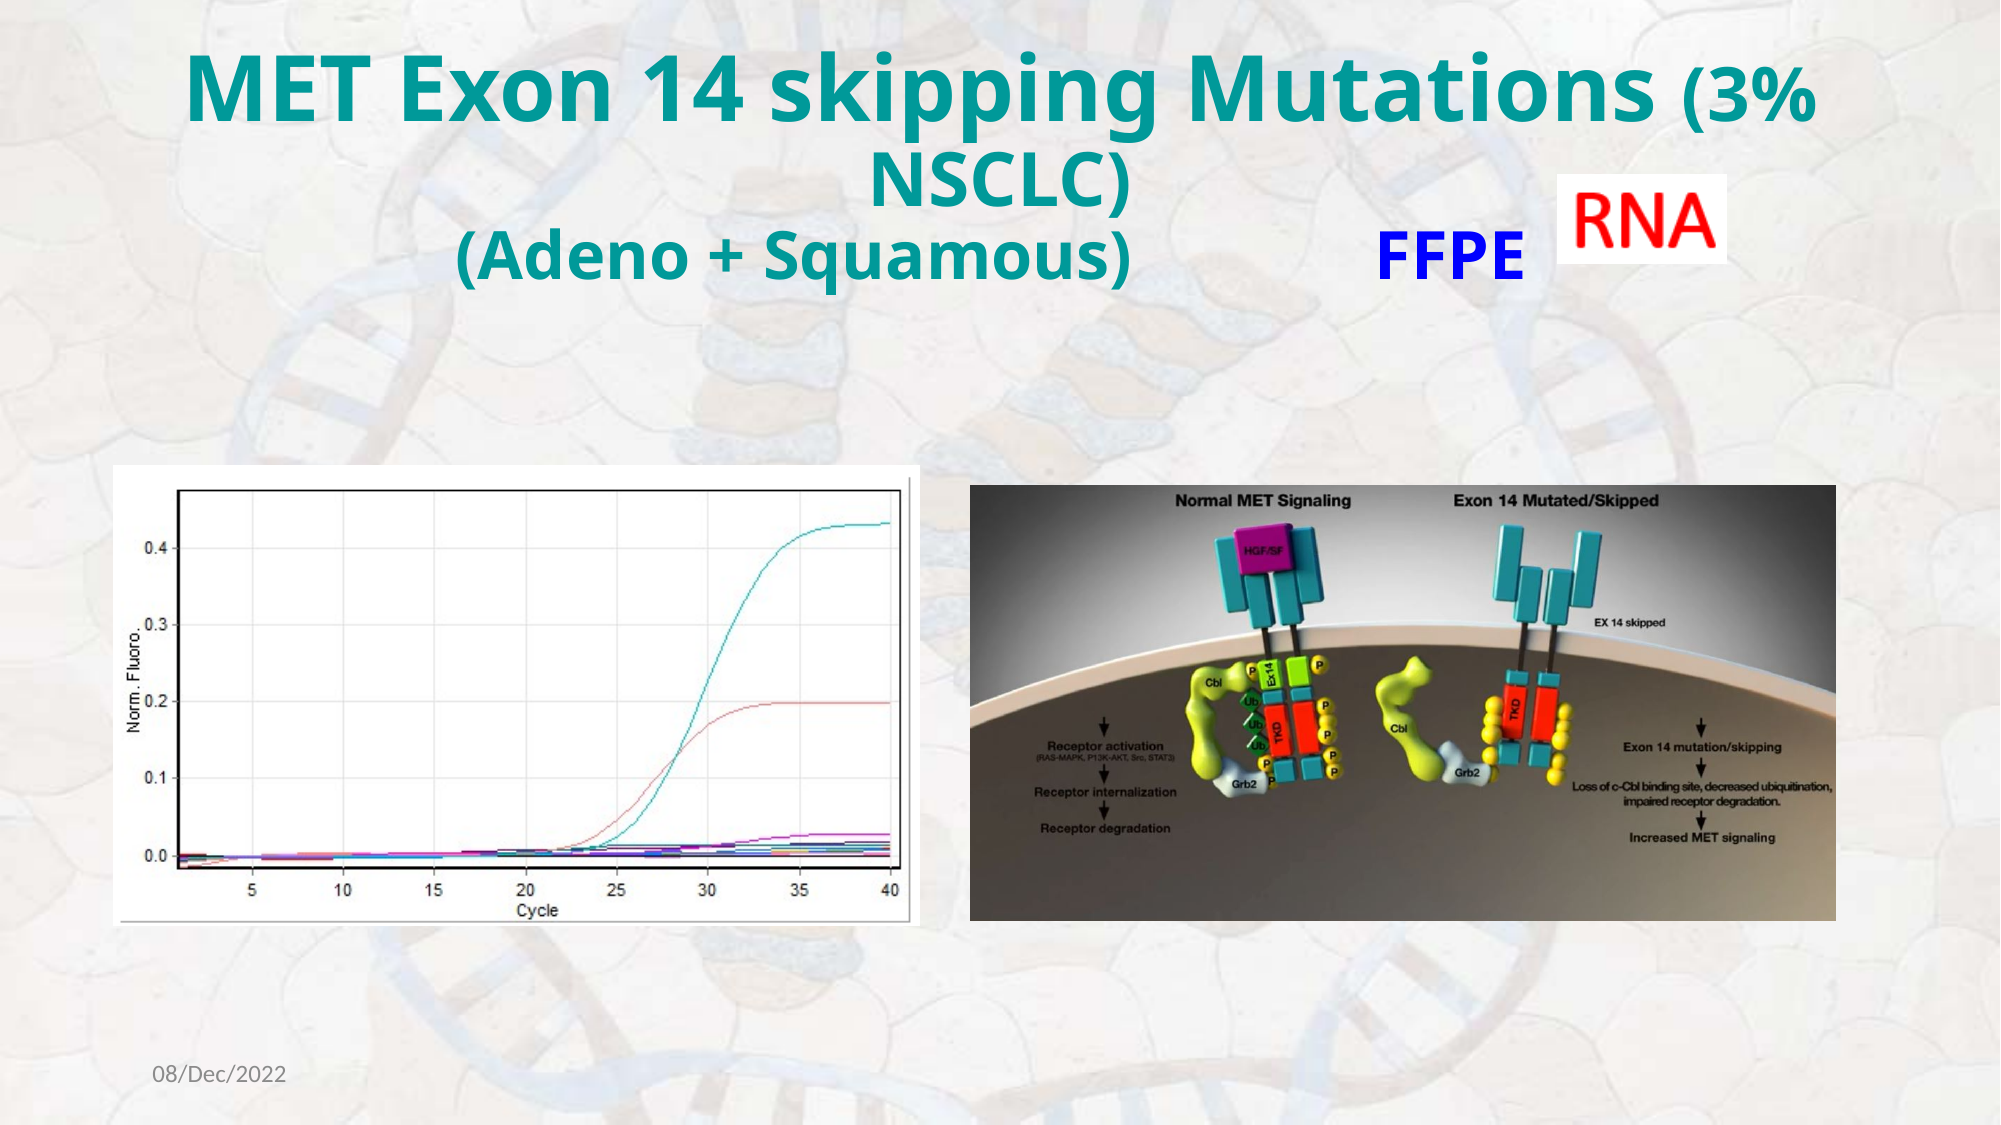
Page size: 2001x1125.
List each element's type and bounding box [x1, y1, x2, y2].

picture [0, 0, 2000, 1125]
list [970, 485, 1836, 921]
